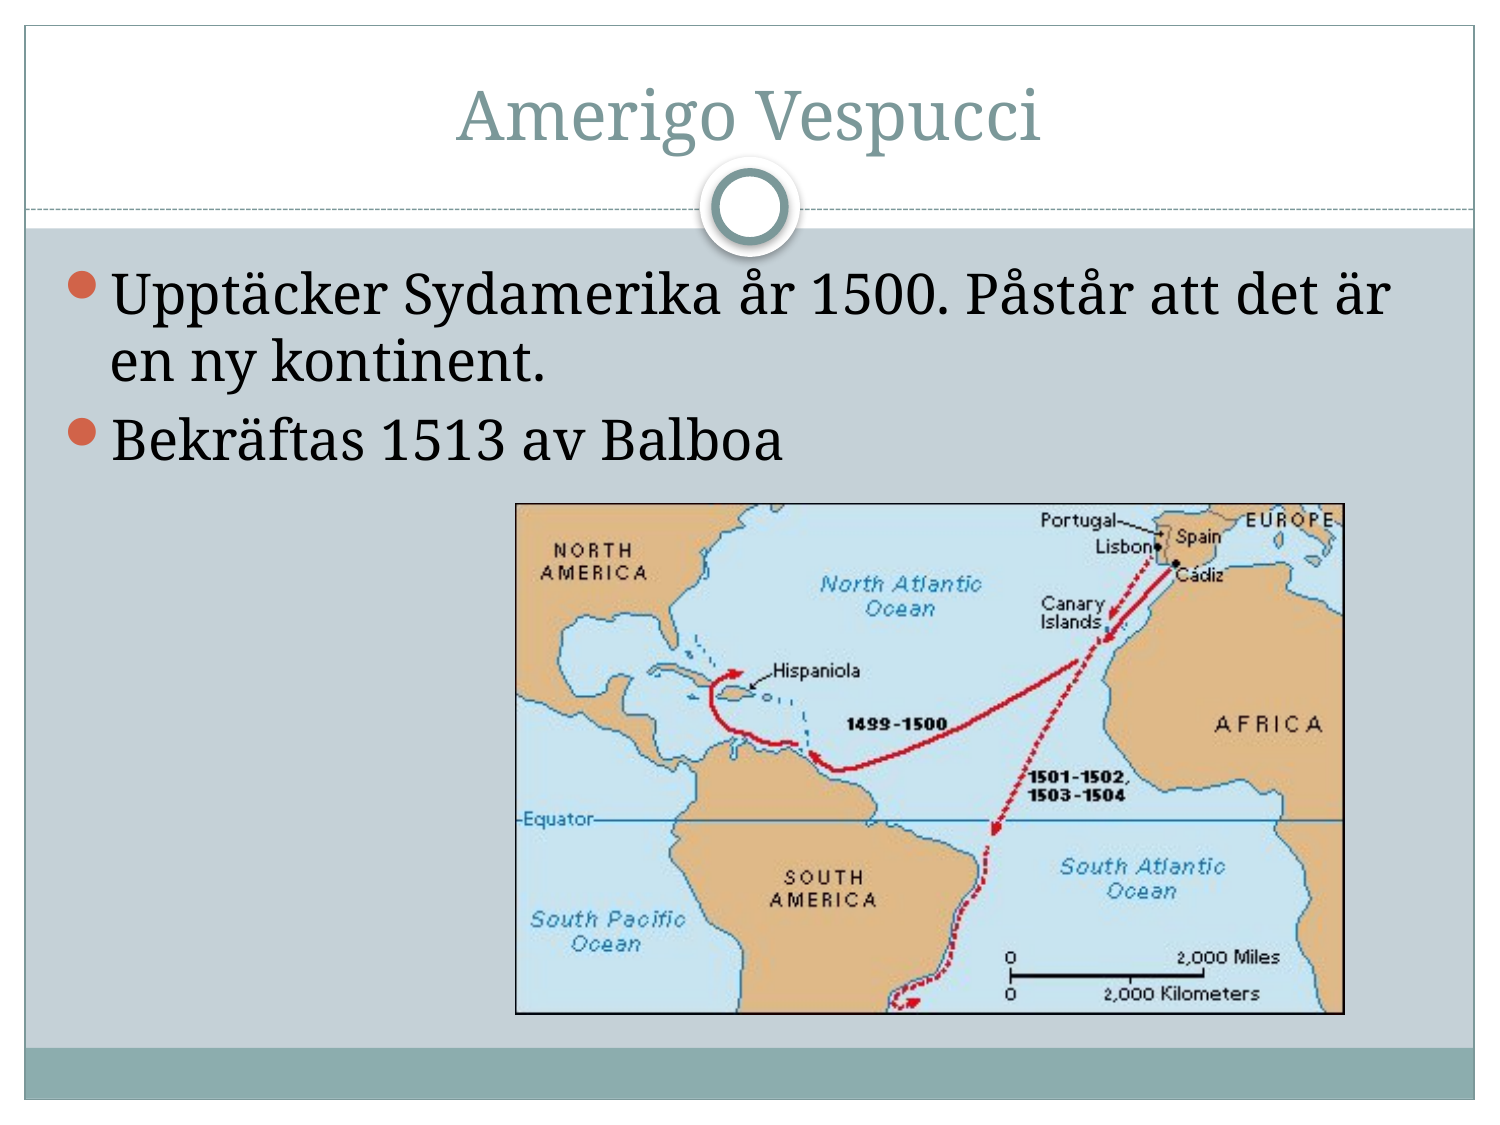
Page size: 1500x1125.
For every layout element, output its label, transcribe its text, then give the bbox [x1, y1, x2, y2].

picture [515, 503, 1345, 1015]
title Amerigo Vespucci [49, 37, 1450, 162]
list Upptäcker Sydamerika år 1500. Påstår att det är en ny kontinent. Bekräftas 1513 av Balboa [49, 250, 1445, 1001]
